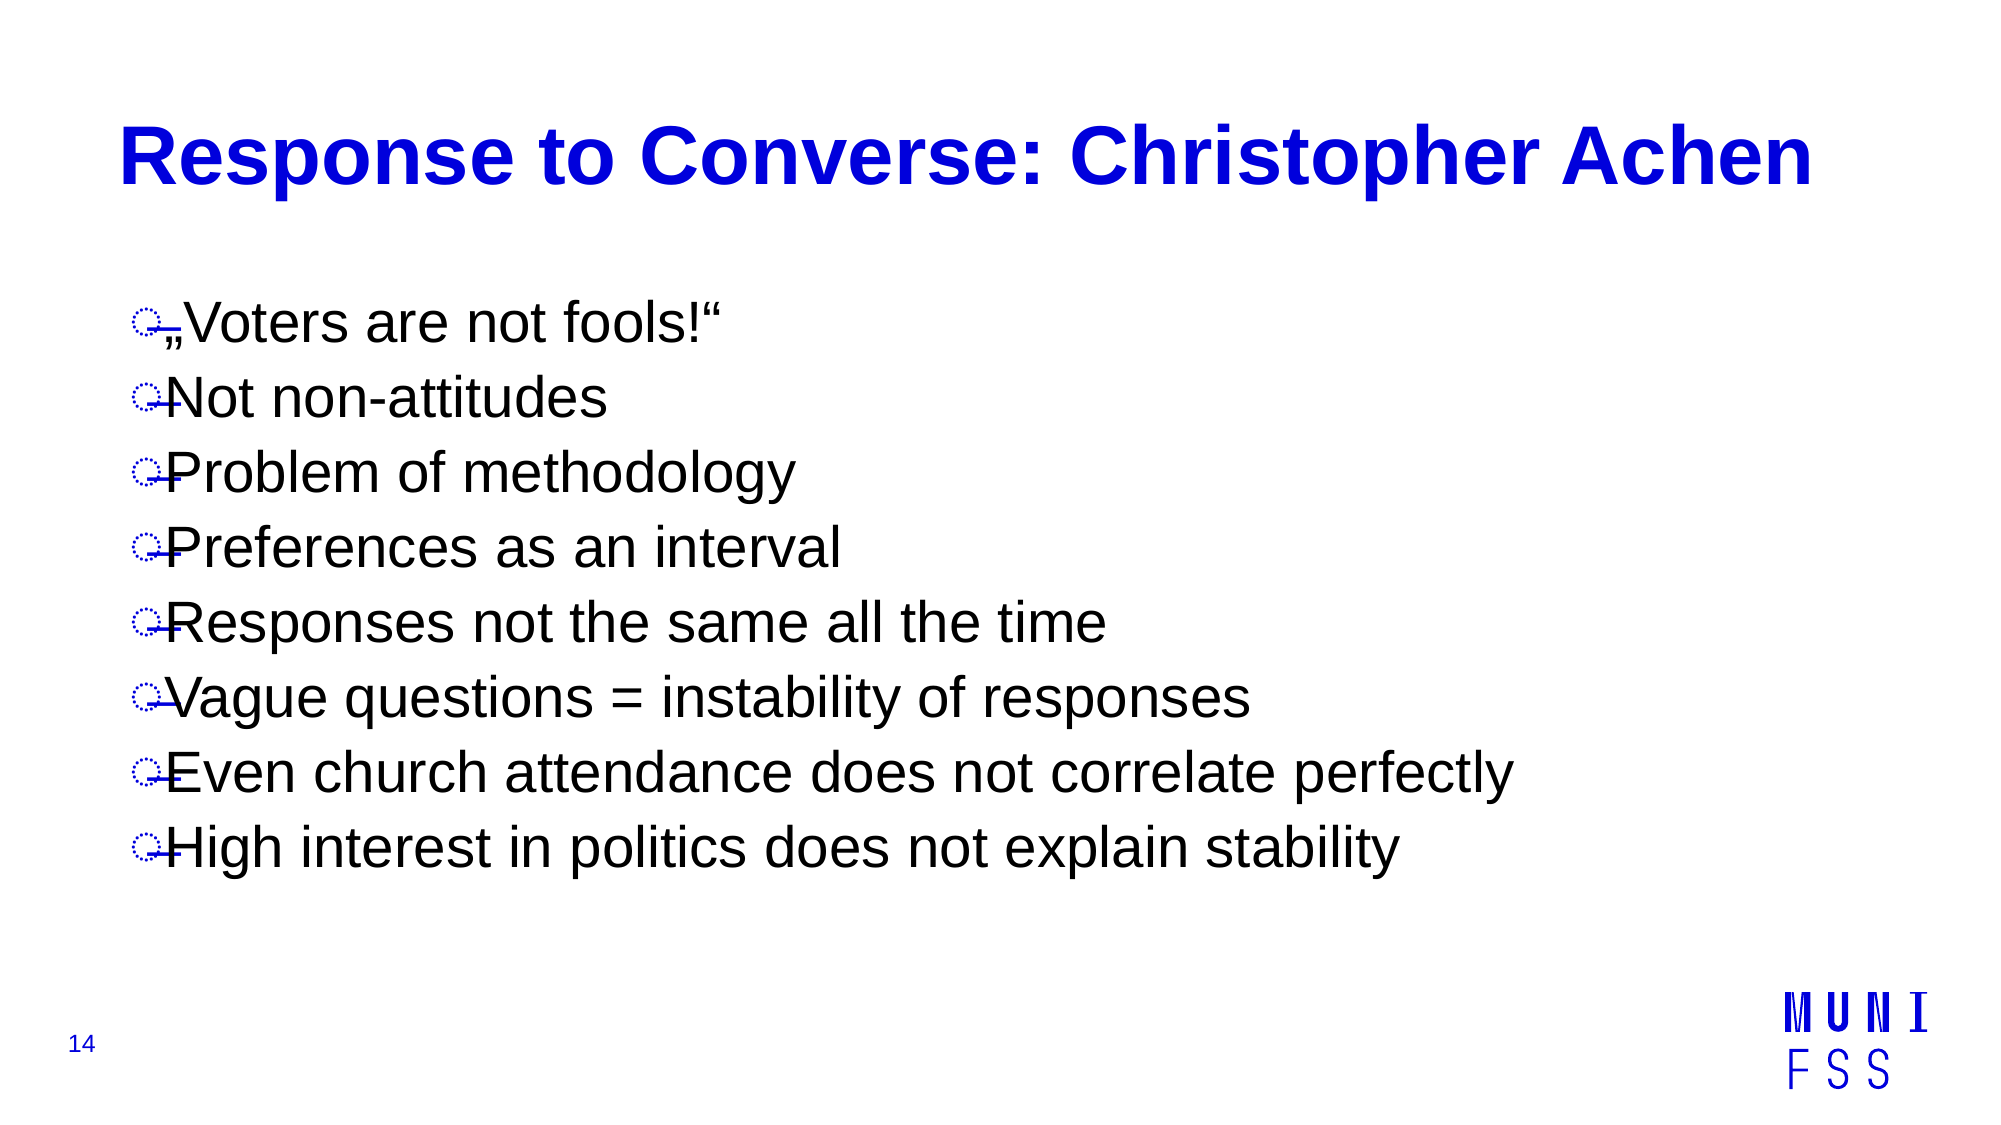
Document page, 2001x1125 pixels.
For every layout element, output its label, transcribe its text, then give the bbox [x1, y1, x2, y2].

slide_number 14 [67, 1021, 110, 1063]
title Response to Converse: Christopher Achen [118, 118, 1883, 193]
list „Voters are not fools!“ Not non-attitudes Problem of methodology Preferences as an interval Responses not the same all the time Vague questions = instability of responses Even church attendance does not correlate perfectly High interest in politics does not explain stability [118, 279, 1658, 972]
